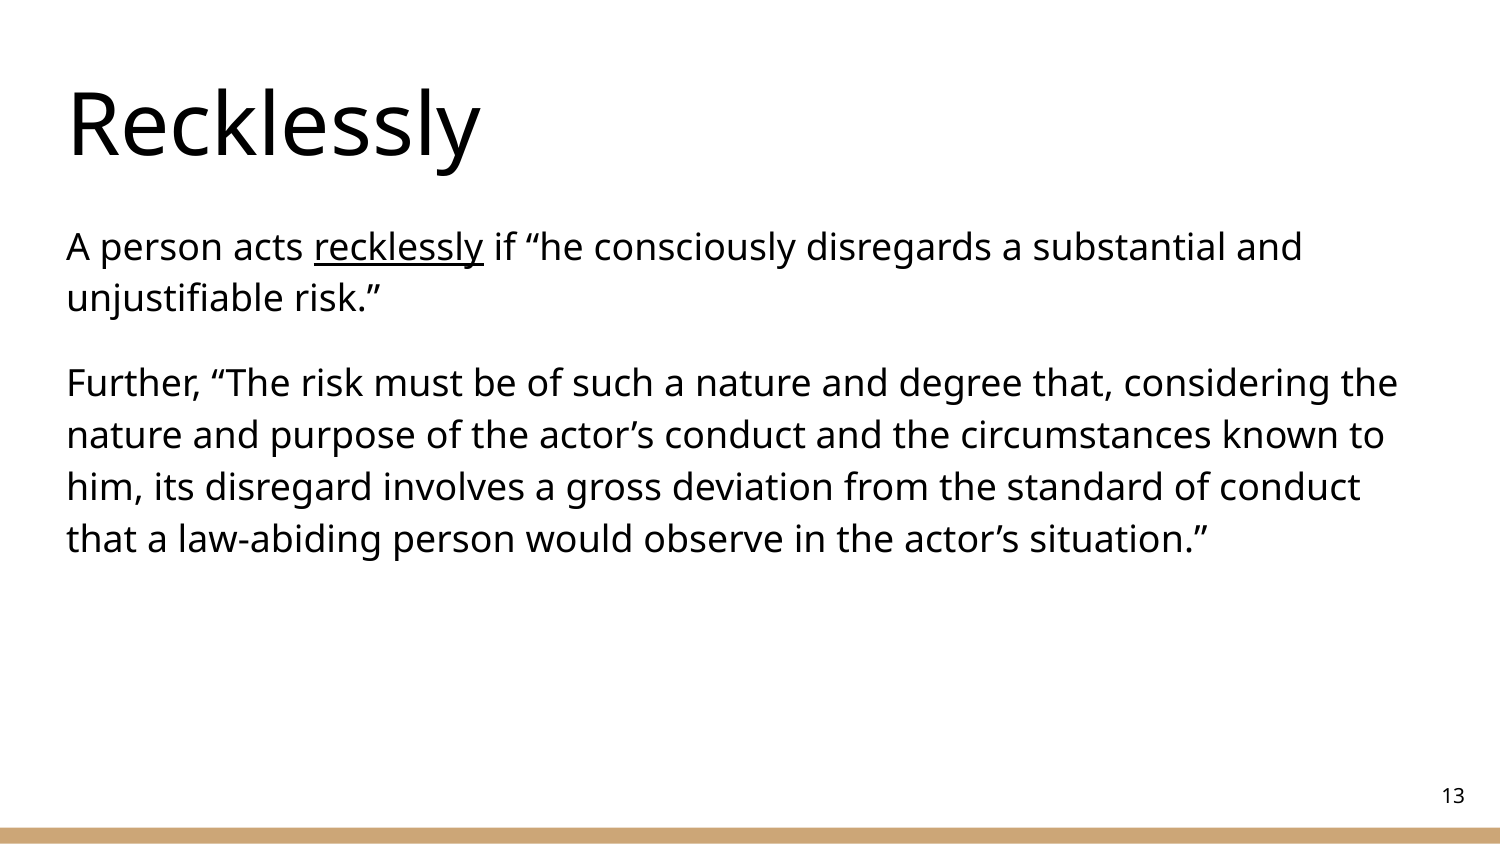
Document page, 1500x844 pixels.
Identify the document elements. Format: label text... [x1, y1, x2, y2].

slide_number ‹#› [1389, 764, 1480, 830]
title Recklessly [51, 51, 1449, 189]
list A person acts recklessly if “he consciously disregards a substantial and unjustifiable risk.” Further, “The risk must be of such a nature and degree that, considering the nature and purpose of the actor’s conduct and the circumstances known to him, its disregard involves a gross deviation from the standard of conduct that a law-abiding person would observe in the actor’s situation.” [51, 200, 1449, 752]
